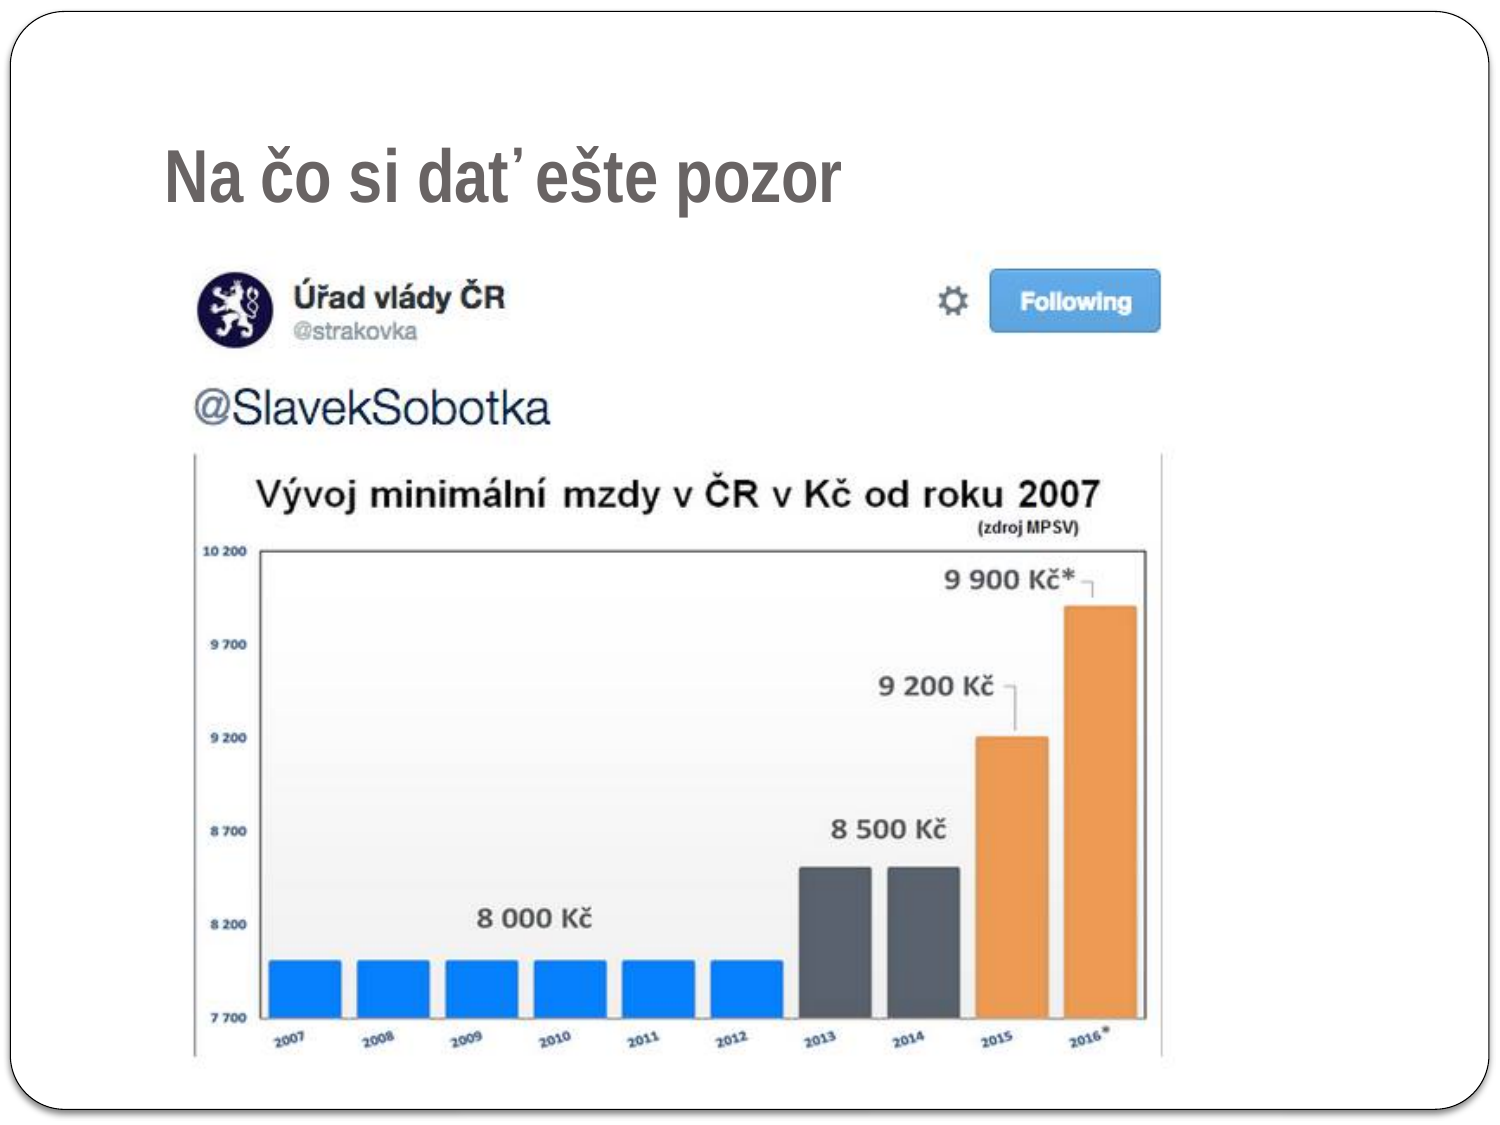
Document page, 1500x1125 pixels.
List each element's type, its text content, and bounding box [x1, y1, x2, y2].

picture [137, 224, 1220, 1088]
text_box Na čo si dať ešte pozor [149, 9, 1425, 233]
